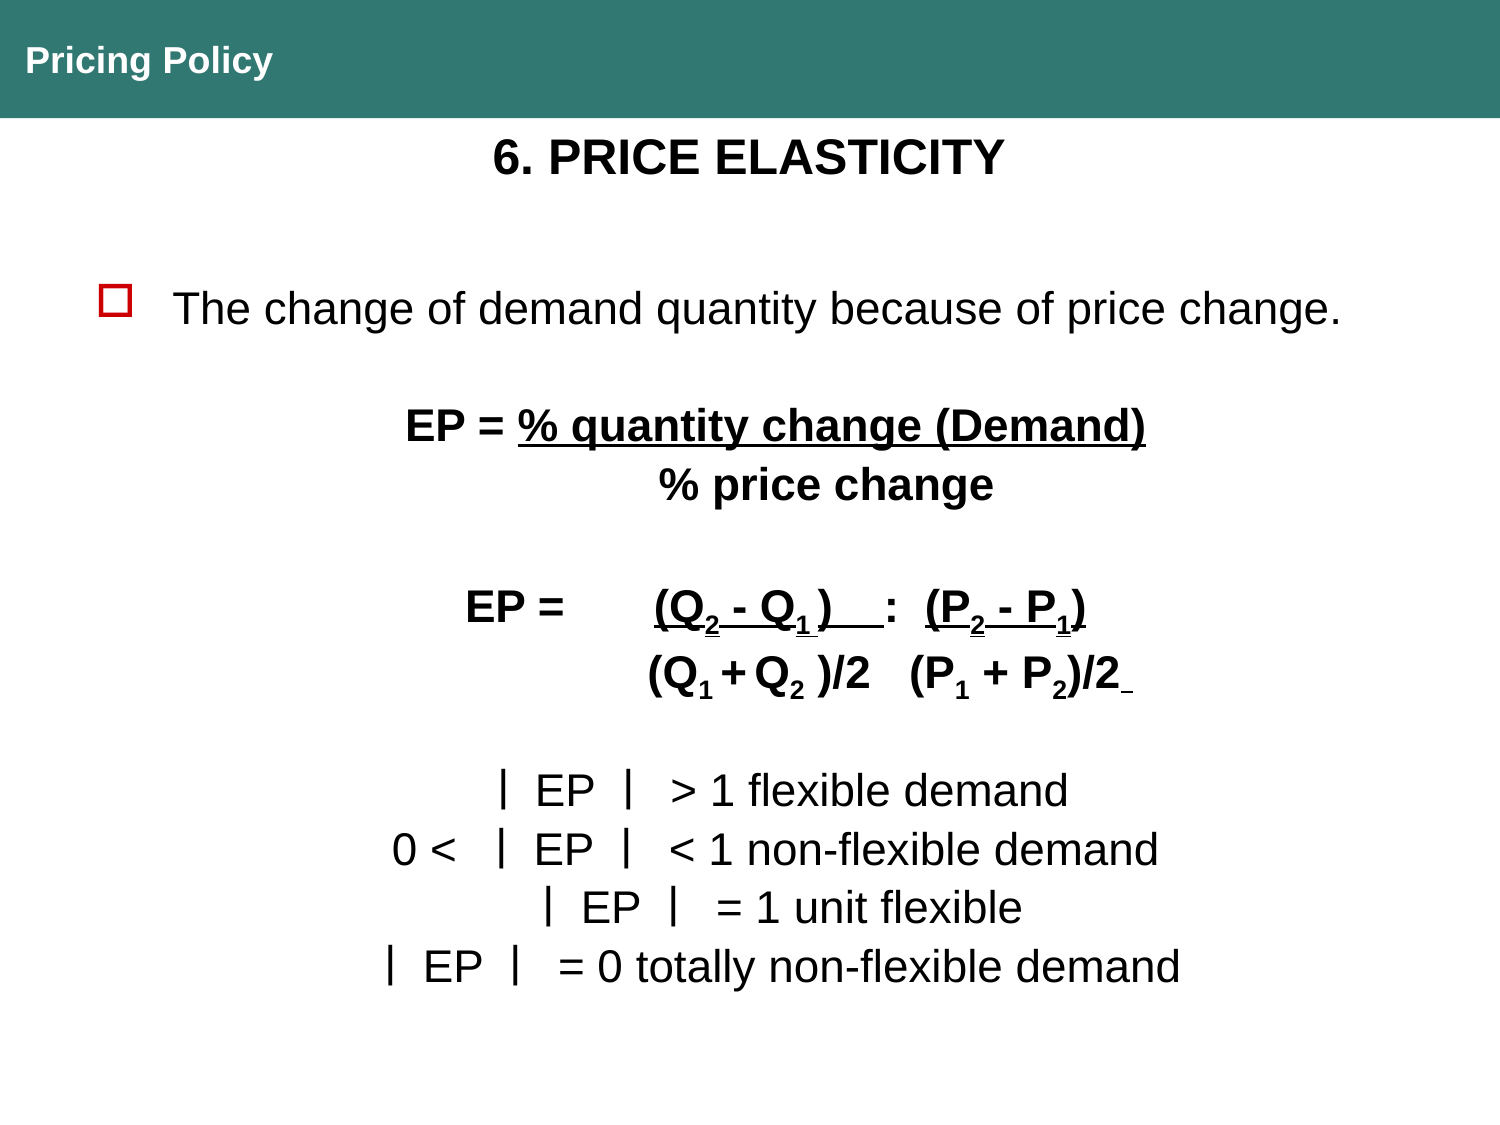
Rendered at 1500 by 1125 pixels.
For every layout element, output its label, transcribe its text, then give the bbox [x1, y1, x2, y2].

text_box 6. PRICE ELASTICITY [55, 117, 1444, 193]
text_box The change of demand quantity because of price change. EP = % quantity change (Demand) % price change EP = (Q2 - Q1 ) : (P2 - P1) (Q1 + Q2 )/2 (P1 + P2)/2 ￜEPￜ > 1 flexible demand 0 < ￜEPￜ < 1 non-flexible demand ￜEPￜ = 1 unit flexible ￜEPￜ = 0 totally non-flexible demand [80, 277, 1472, 1059]
text_box Pricing Policy [0, 0, 1500, 120]
